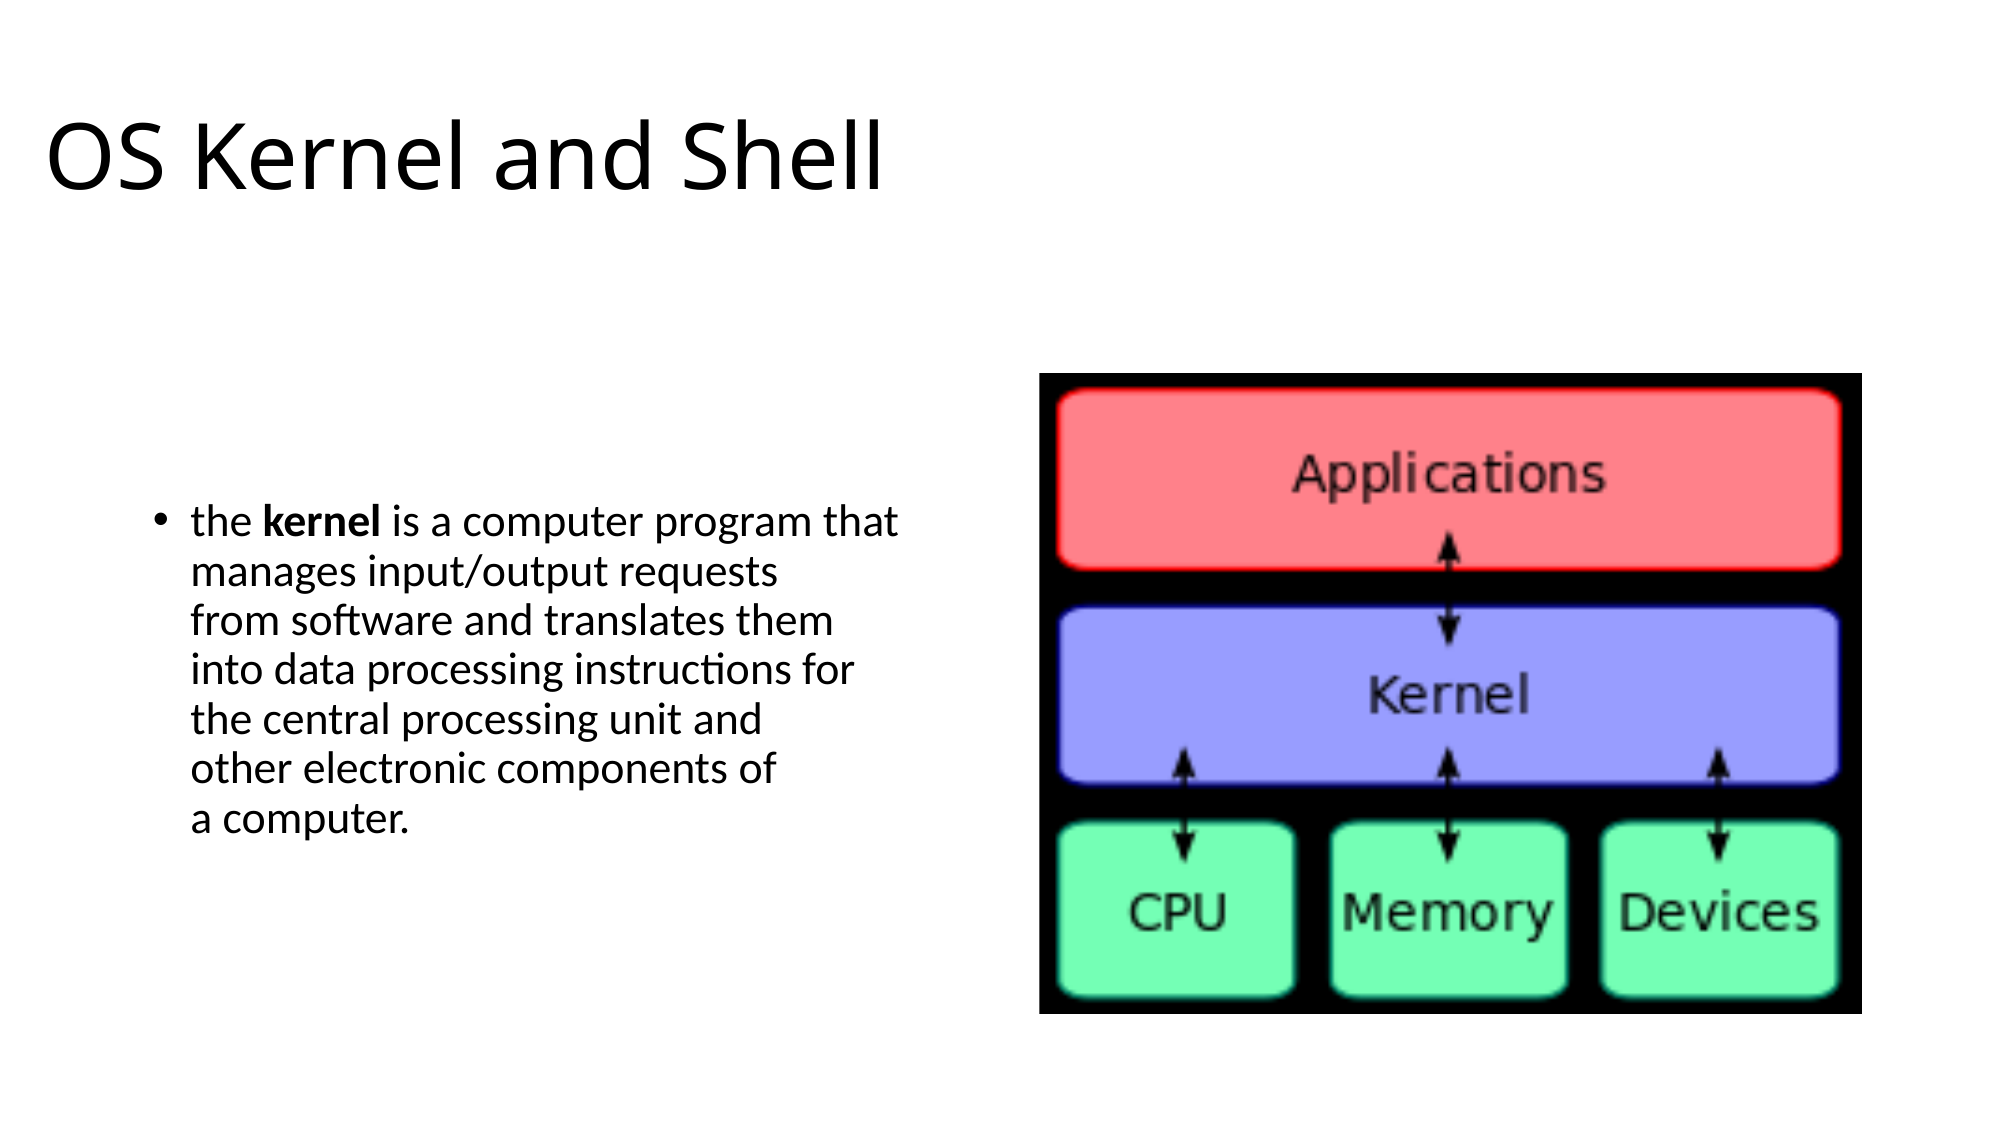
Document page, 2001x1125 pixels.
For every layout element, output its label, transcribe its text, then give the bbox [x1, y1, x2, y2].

picture [1039, 373, 1862, 1014]
text_box OS Kernel and Shell [29, 6, 1111, 218]
list the kernel is a computer program that manages input/output requests from software and translates them into data processing instructions for the central processing unit and other electronic components of a computer. [138, 327, 961, 1014]
title OS Kernel and Shell Conti… [137, 60, 1863, 278]
